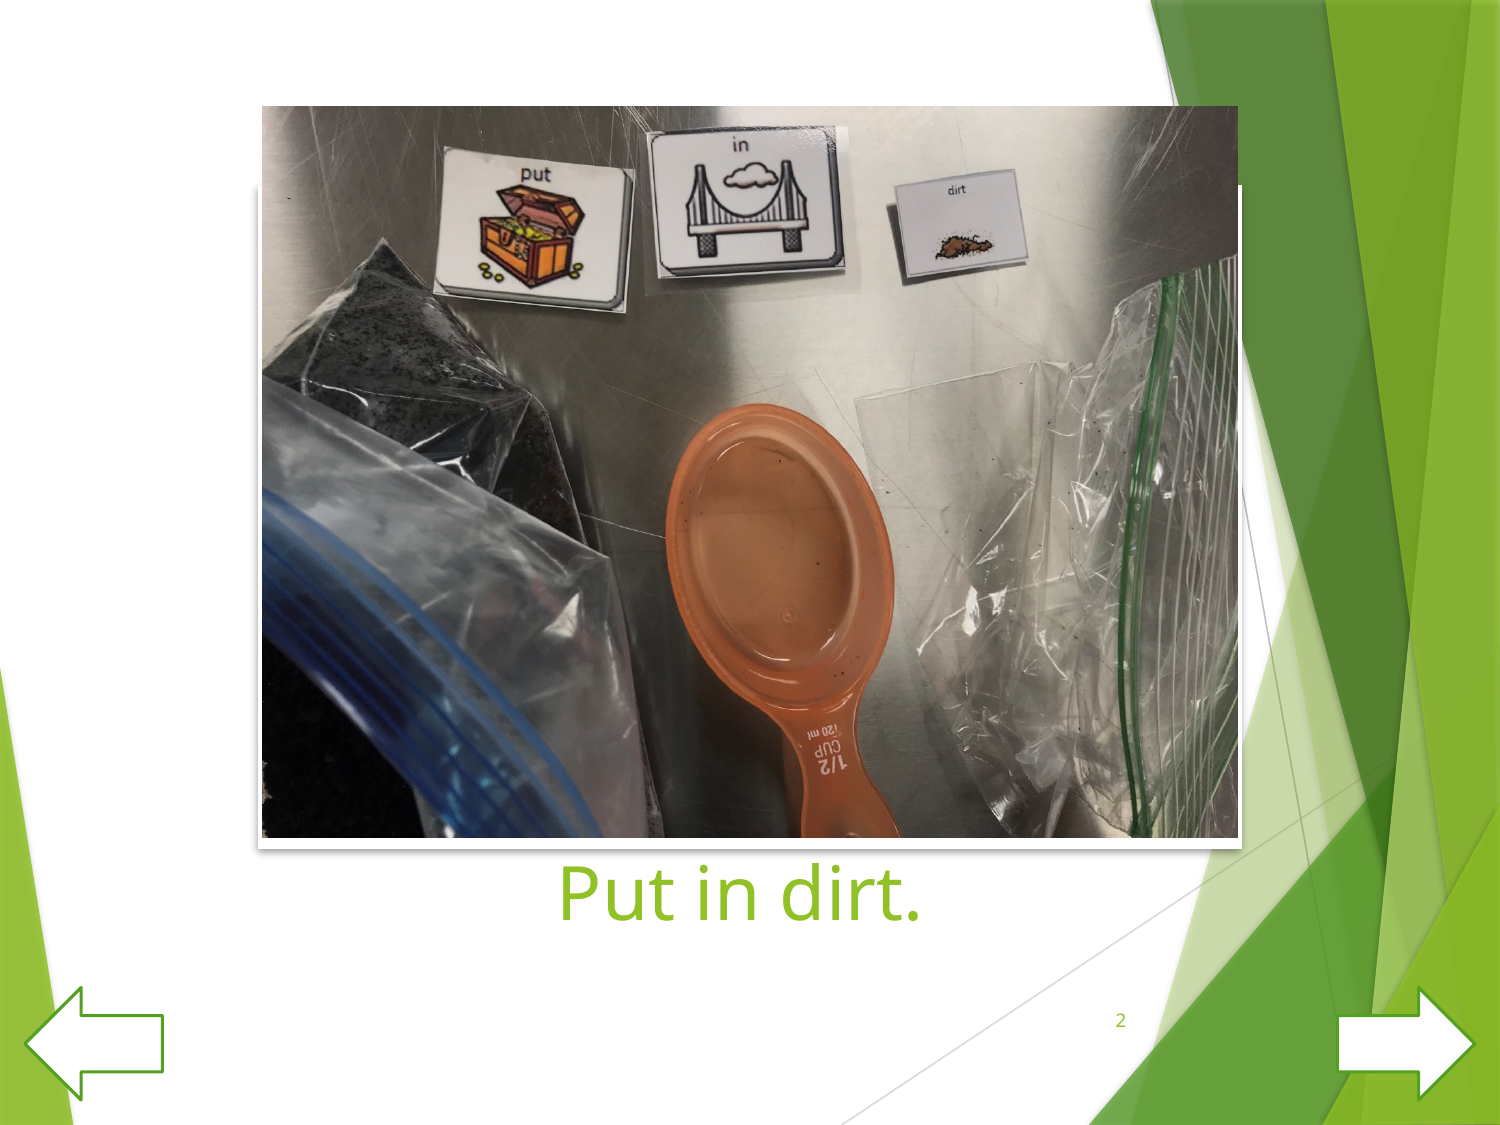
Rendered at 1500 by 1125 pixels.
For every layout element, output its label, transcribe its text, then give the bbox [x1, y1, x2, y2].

text_box [1335, 986, 1477, 1102]
text_box [23, 986, 164, 1102]
picture [261, 105, 1238, 838]
slide_number 2 [1057, 991, 1142, 1051]
title Put in dirt. [75, 837, 1425, 1013]
